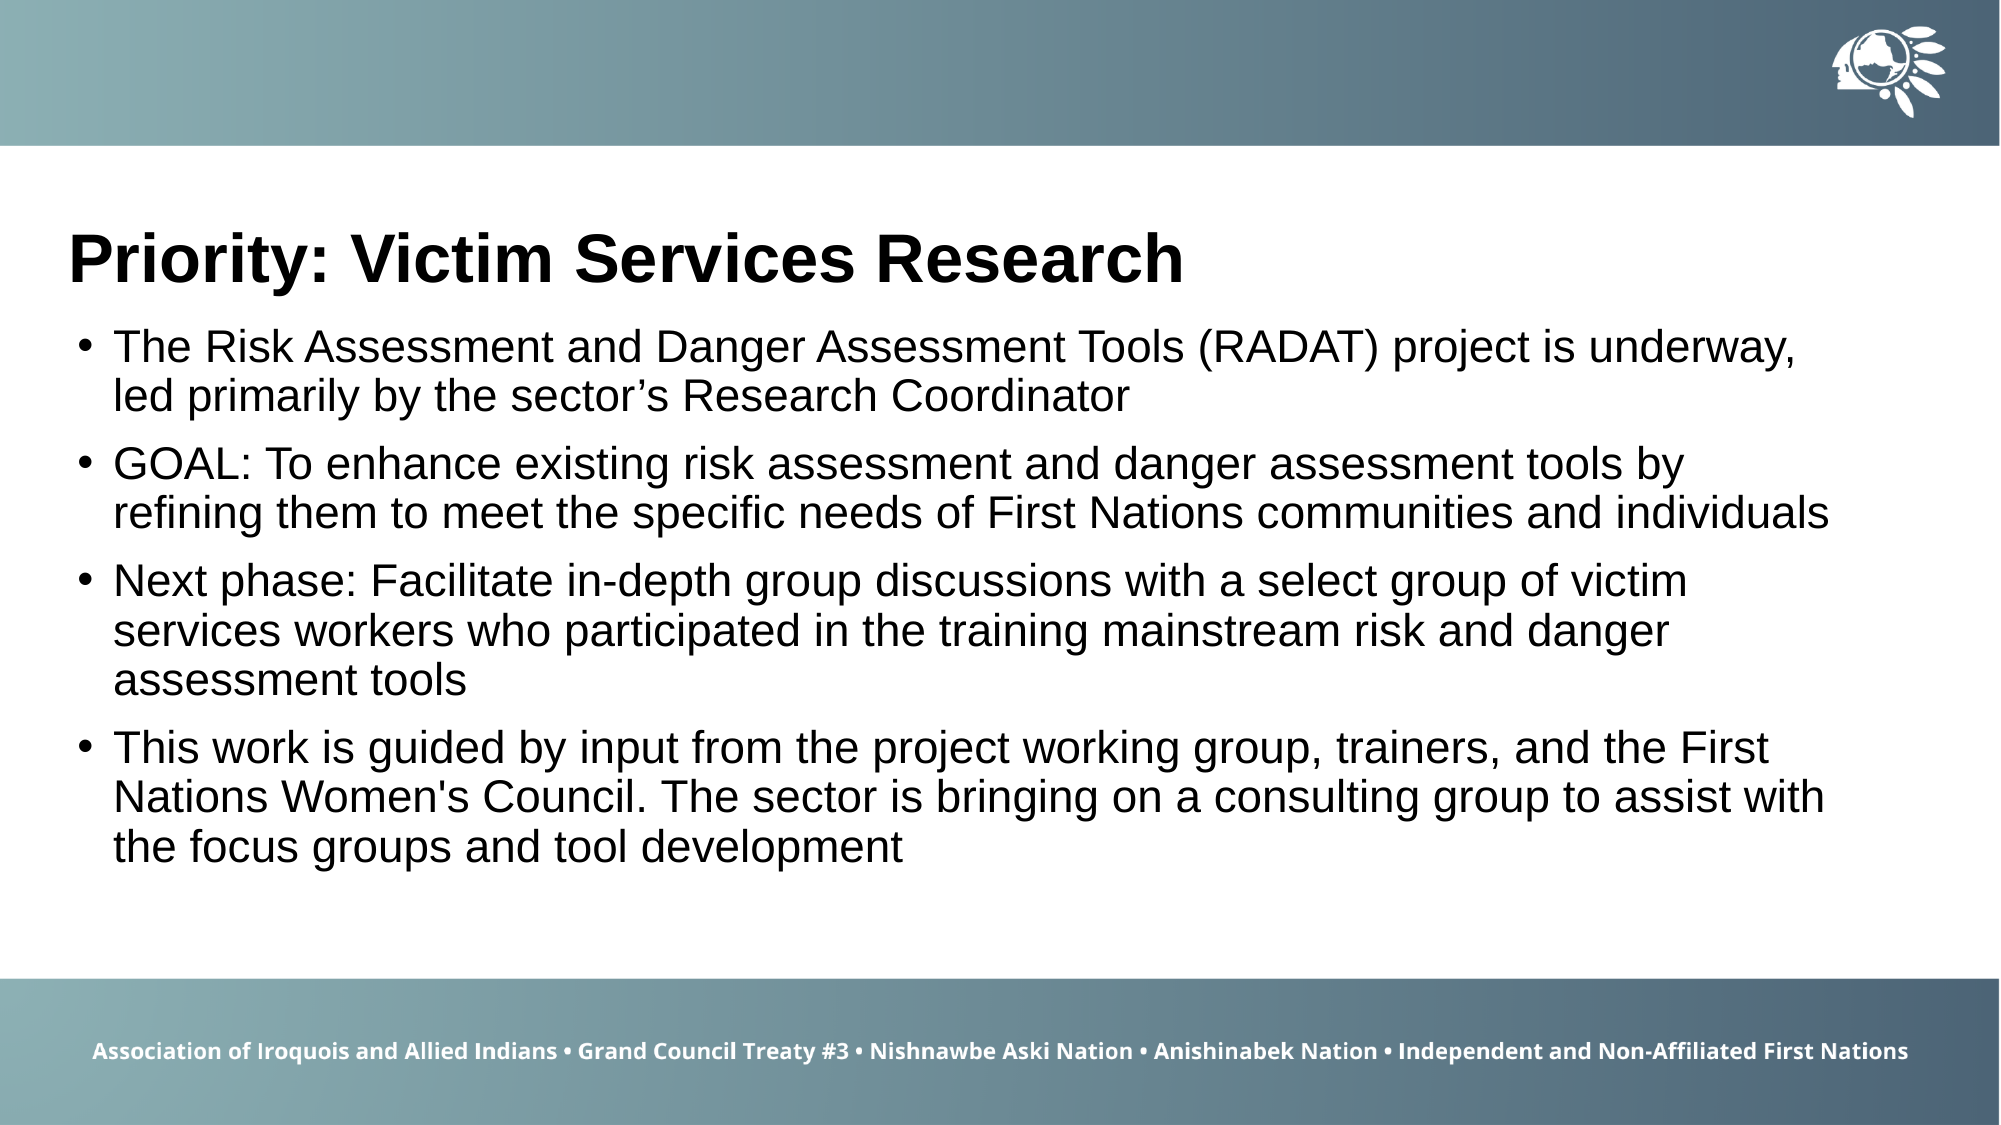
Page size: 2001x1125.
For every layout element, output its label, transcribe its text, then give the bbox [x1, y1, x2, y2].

list Priority: Victim Services Research [53, 216, 1350, 334]
list The Risk Assessment and Danger Assessment Tools (RADAT) project is underway, led primarily by the sector’s Research Coordinator GOAL: To enhance existing risk assessment and danger assessment tools by refining them to meet the specific needs of First Nations communities and individuals Next phase: Facilitate in-depth group discussions with a select group of victim services workers who participated in the training mainstream risk and danger assessment tools This work is guided by input from the project working group, trainers, and the First Nations Women's Council. The sector is bringing on a consulting group to assist with the focus groups and tool development [62, 315, 1852, 915]
picture [0, 0, 2000, 1125]
